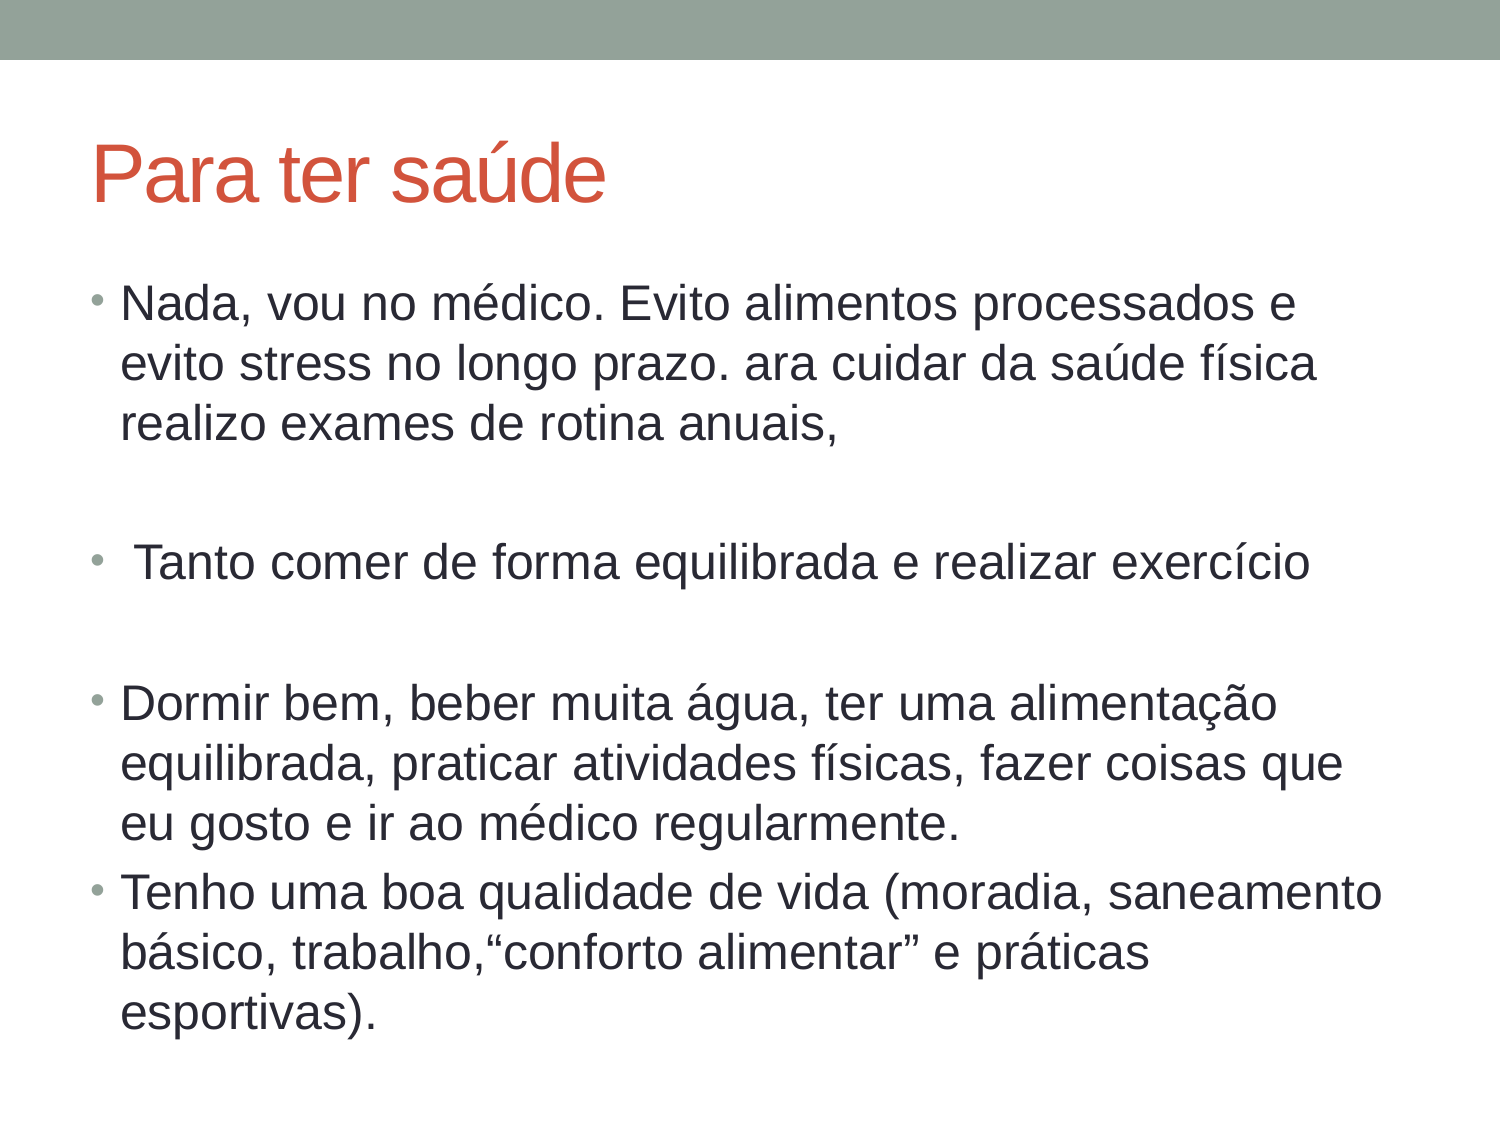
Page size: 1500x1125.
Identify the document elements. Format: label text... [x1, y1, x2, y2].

title Para ter saúde [75, 87, 1425, 250]
list Nada, vou no médico. Evito alimentos processados e evito stress no longo prazo. ara cuidar da saúde física realizo exames de rotina anuais, Tanto comer de forma equilibrada e realizar exercício Dormir bem, beber muita água, ter uma alimentação equilibrada, praticar atividades físicas, fazer coisas que eu gosto e ir ao médico regularmente. Tenho uma boa qualidade de vida (moradia, saneamento básico, trabalho,“conforto alimentar” e práticas esportivas). [75, 262, 1425, 1063]
